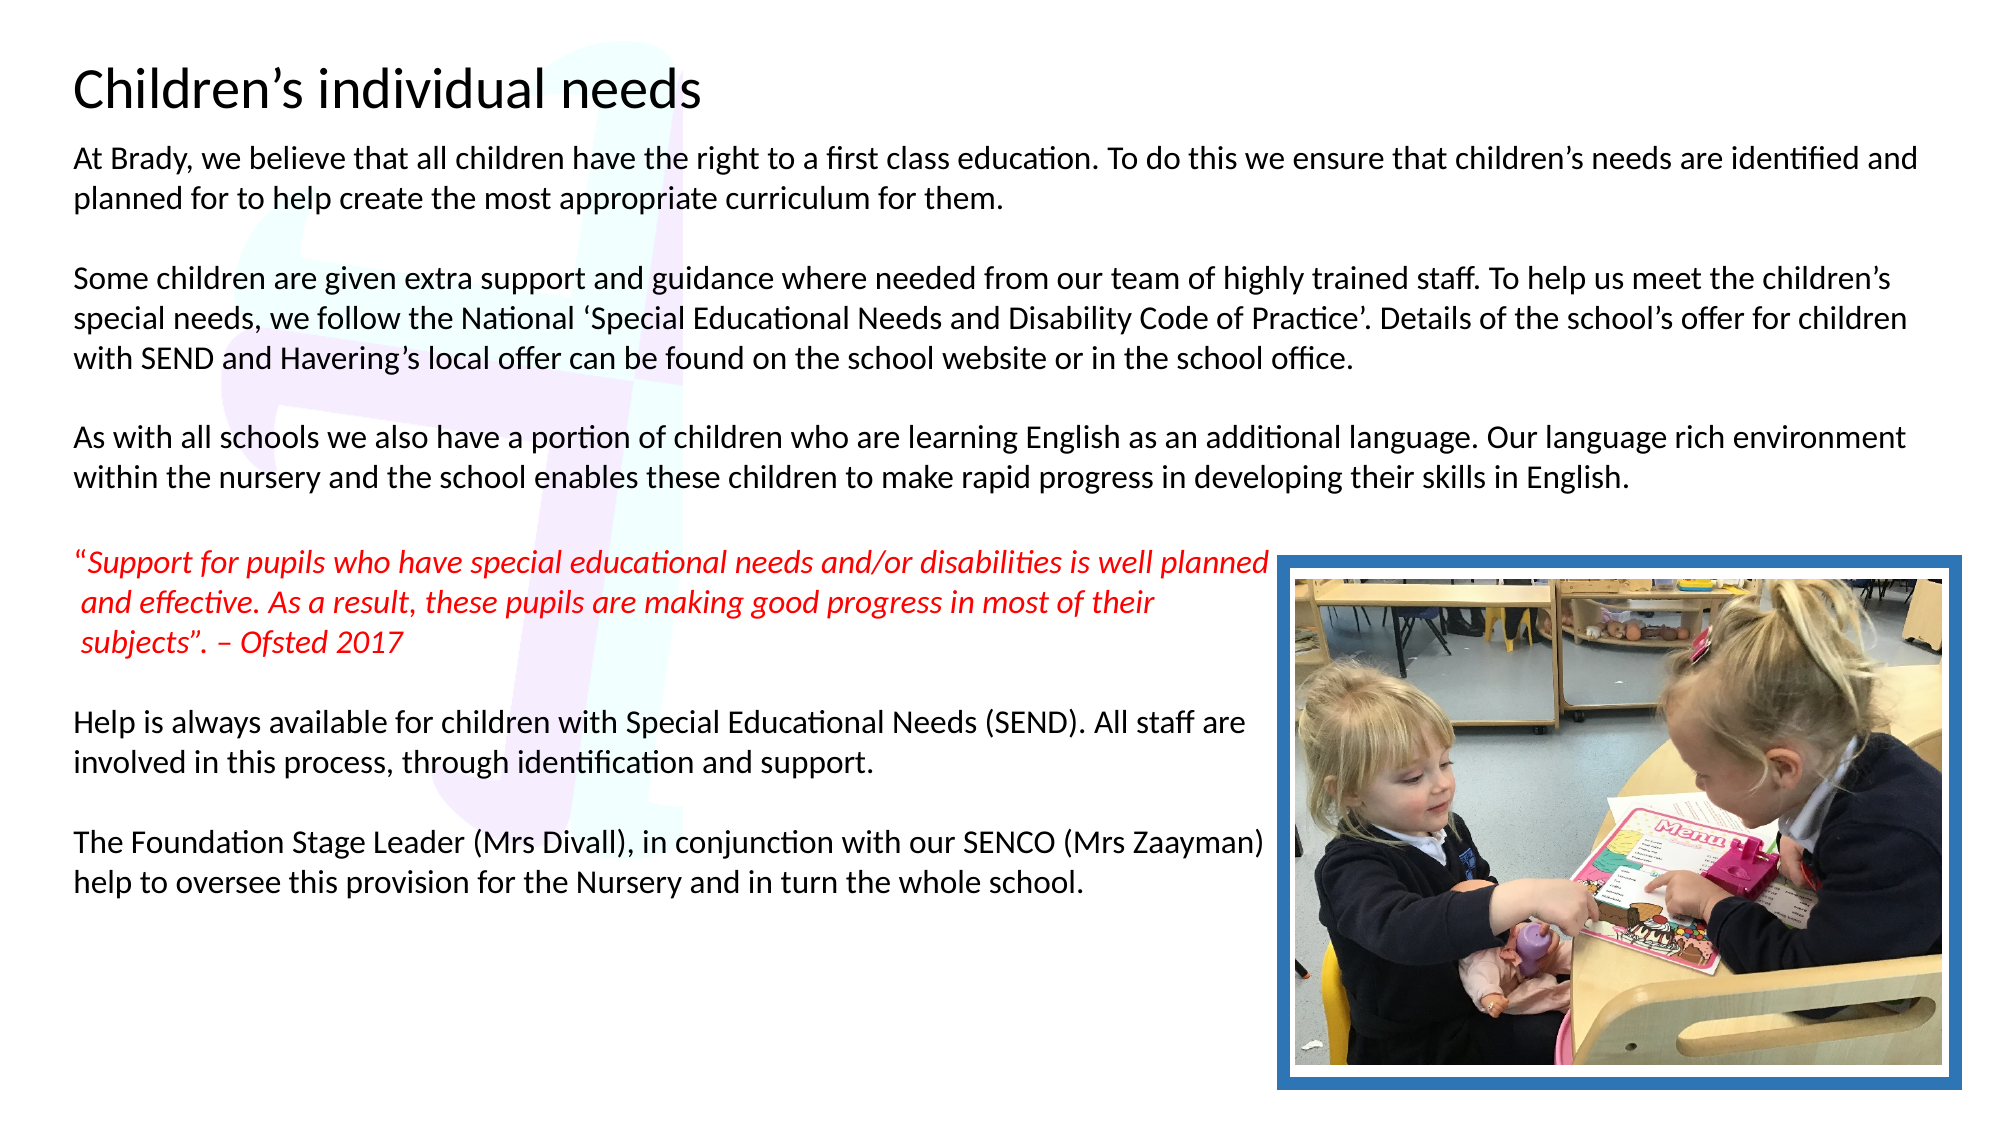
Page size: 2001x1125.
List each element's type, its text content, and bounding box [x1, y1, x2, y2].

picture [0, 0, 683, 966]
text_box [1282, 560, 1957, 1085]
picture [1294, 579, 1942, 1065]
text_box At Brady, we believe that all children have the right to a first class education. To do this we ensure that children’s needs are identified and planned for to help create the most appropriate curriculum for them. Some children are given extra support and guidance where needed from our team of highly trained staff. To help us meet the children’s special needs, we follow the National ‘Special Educational Needs and Disability Code of Practice’. Details of the school’s offer for children with SEND and Havering’s local offer can be found on the school website or in the school office. As with all schools we also have a portion of children who are learning English as an additional language. Our language rich environment within the nursery and the school enables these children to make rapid progress in developing their skills in English. “Support for pupils who have special educational needs and/or disabilities is well planned and effective. As a result, these pupils are making good progress in most of their subjects”. – Ofsted 2017 Help is always available for children with Special Educational Needs (SEND). All staff are involved in this process, through identification and support. The Foundation Stage Leader (Mrs Divall), in conjunction with our SENCO (Mrs Zaayman) help to oversee this provision for the Nursery and in turn the whole school. [683, 128, 1956, 953]
text_box Children’s individual needs [683, 43, 1847, 128]
